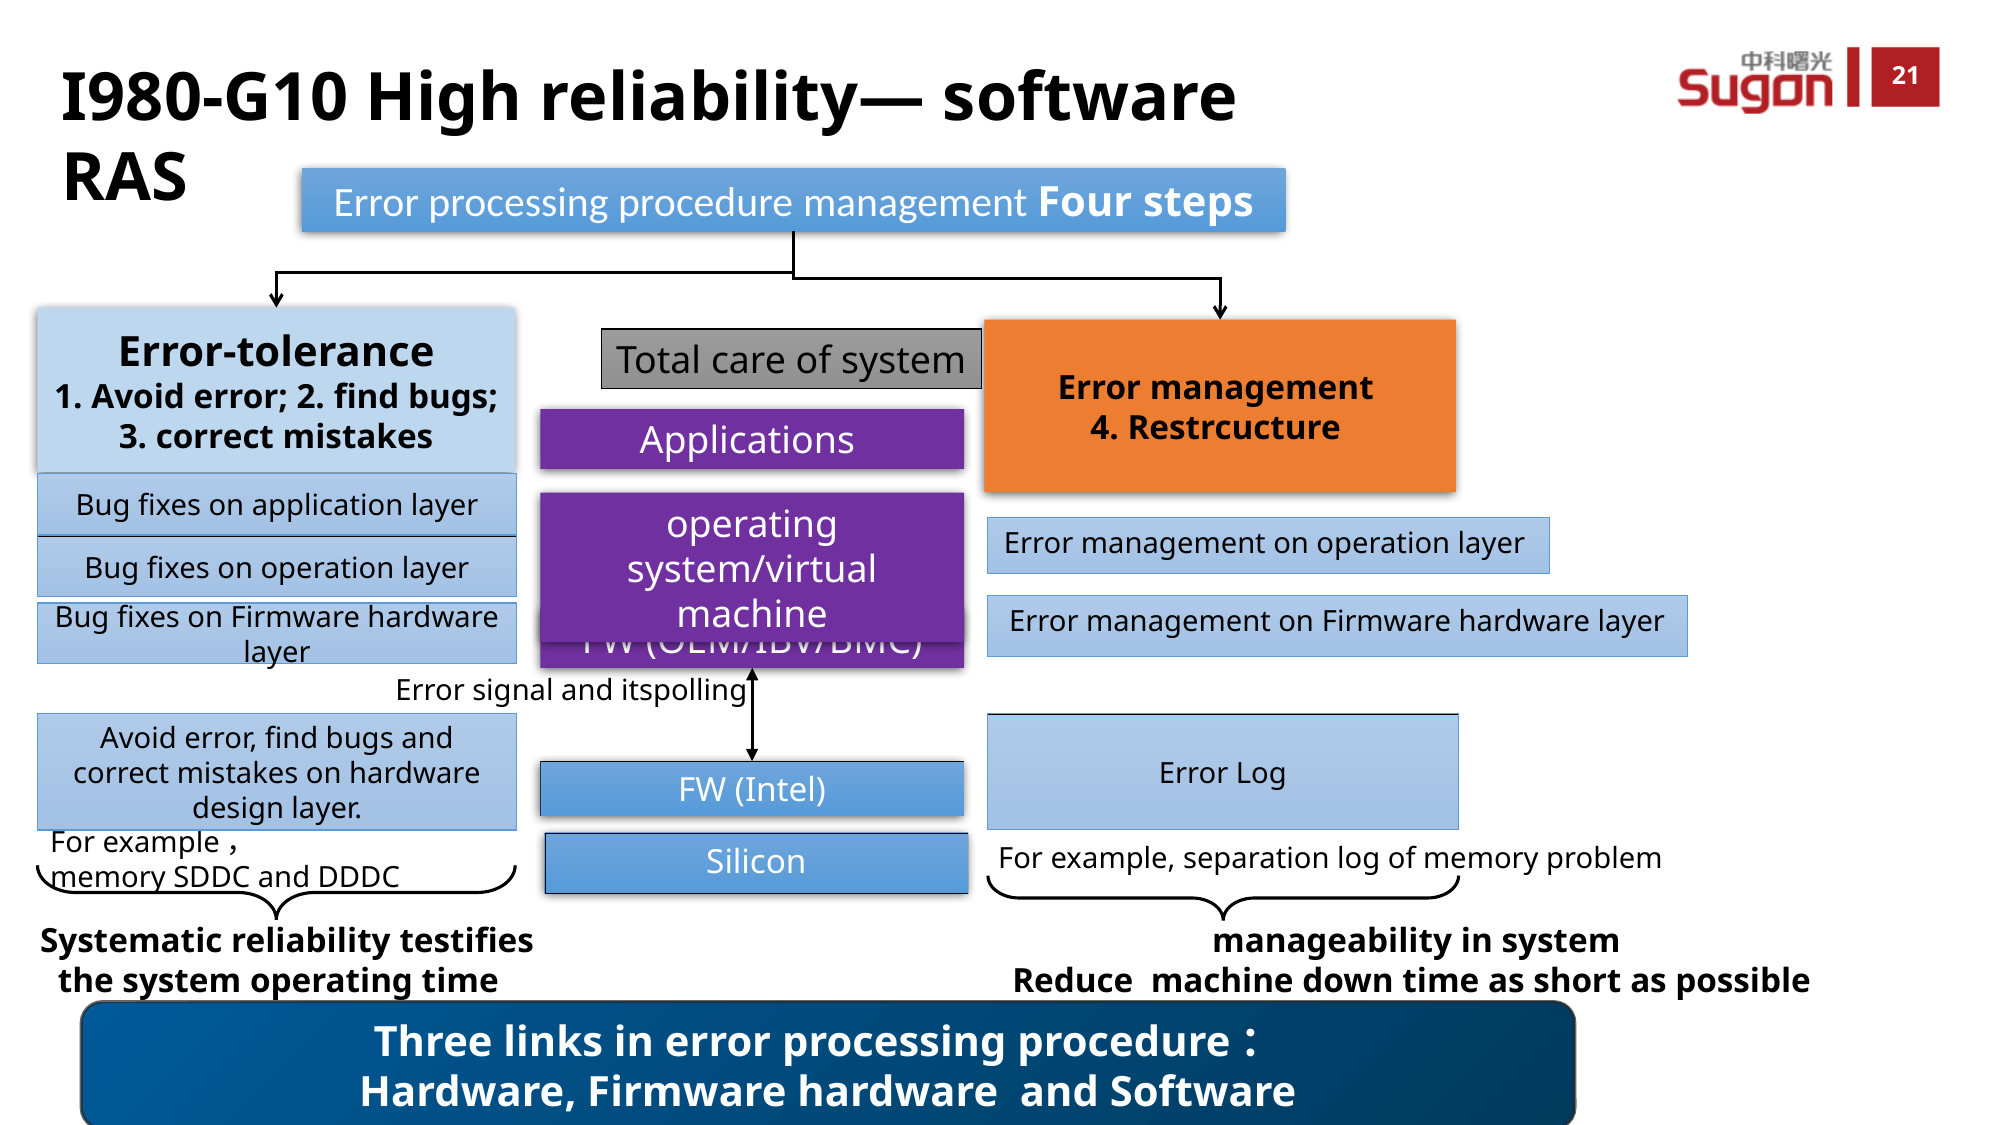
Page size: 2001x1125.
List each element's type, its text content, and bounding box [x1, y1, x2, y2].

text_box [20, 473, 555, 1008]
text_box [375, 328, 986, 894]
text_box Three links in error processing procedure： Hardware, Firmware hardware and Software [81, 1001, 1575, 1125]
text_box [732, 517, 1873, 1008]
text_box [37, 168, 1456, 493]
picture [1641, 39, 1956, 125]
text_box I980-G10 High reliability— software RAS [46, 46, 1369, 153]
